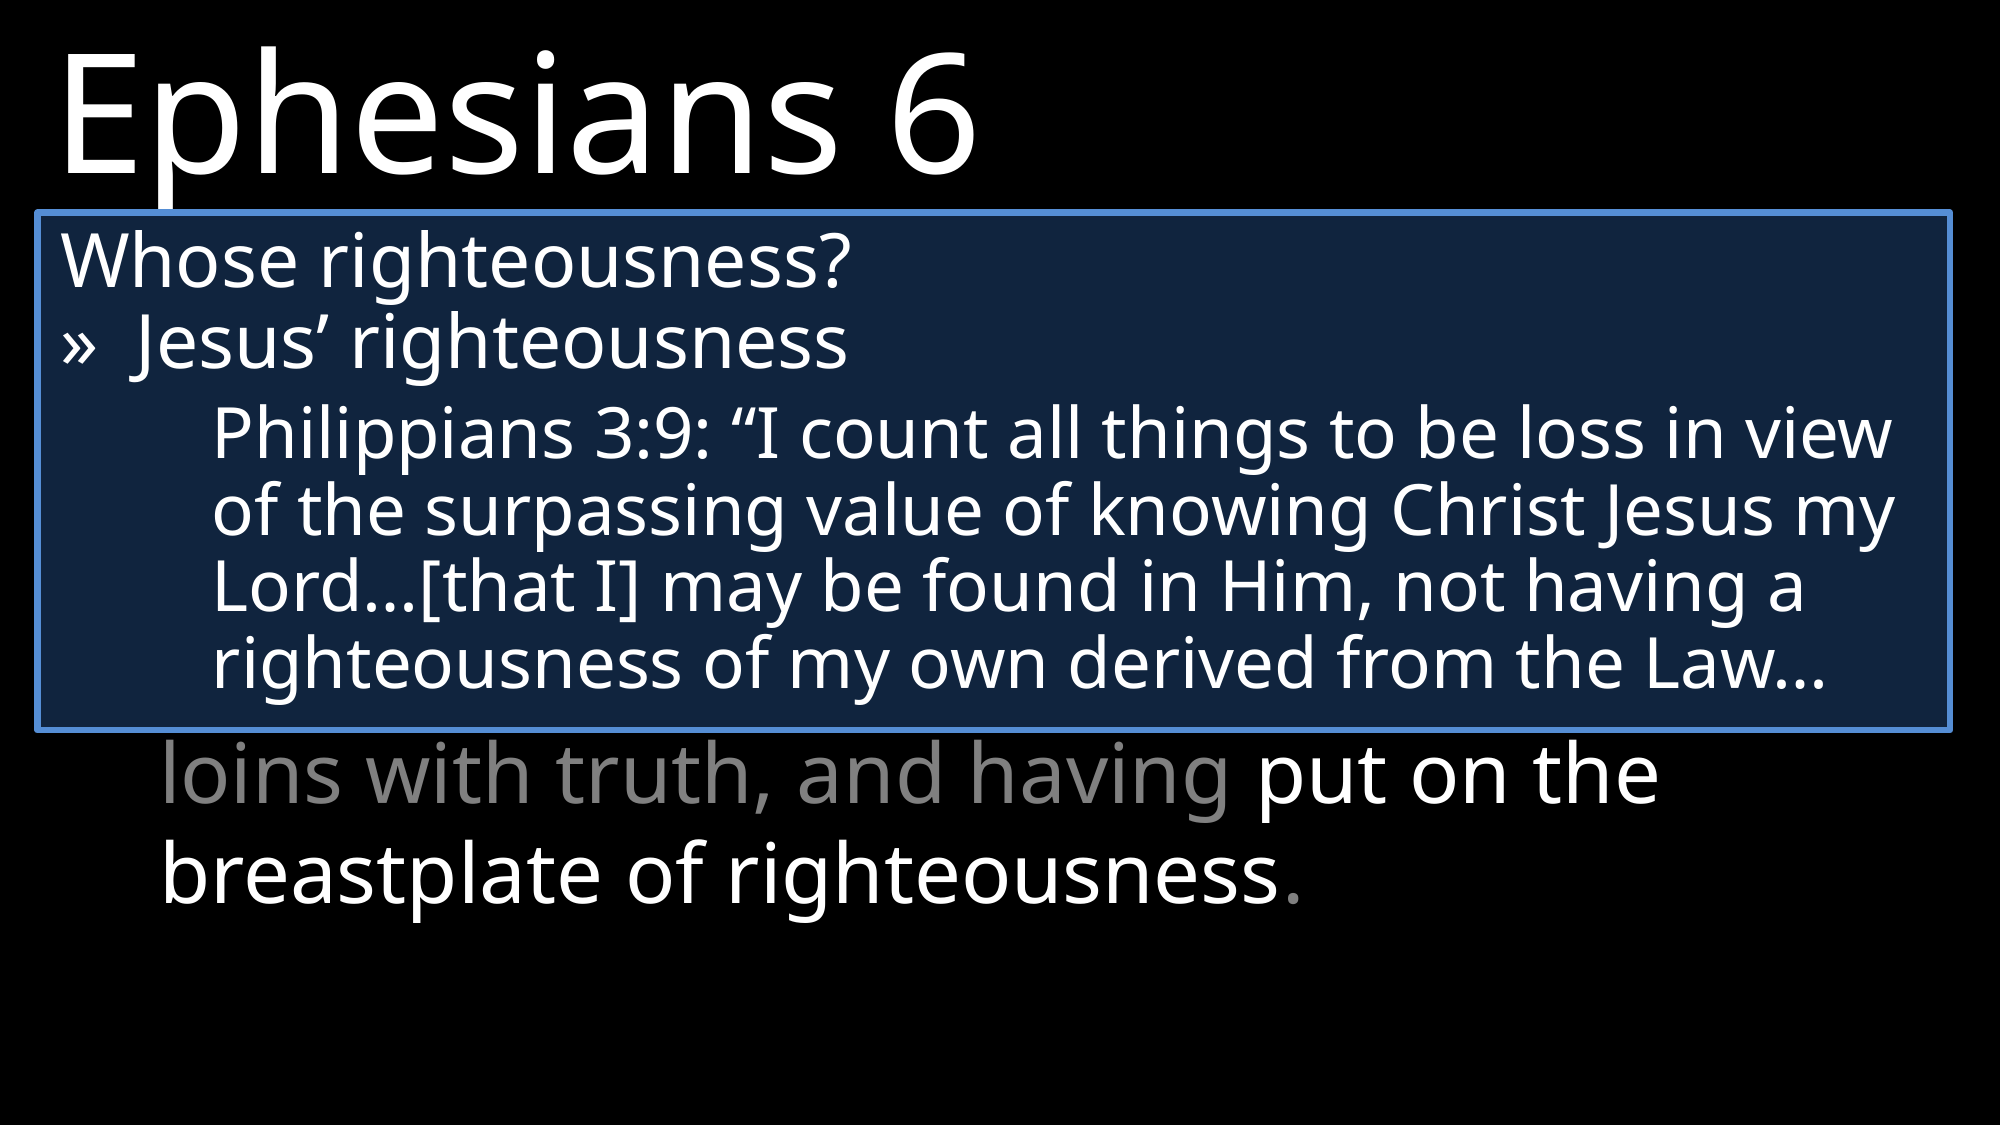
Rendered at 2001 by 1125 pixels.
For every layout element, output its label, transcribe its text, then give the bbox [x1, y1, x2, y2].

text_box 13 Therefore put on the full armor of God, so that when the day of evil comes, you may be able to stand your ground, and after you have done everything, to stand. 14 Stand firm therefore, having girded your loins with truth, and having put on the breastplate of righteousness. [49, 731, 1943, 928]
text_box Whose righteousness? » Jesus’ righteousness Philippians 3:9: “I count all things to be loss in view of the surpassing value of knowing Christ Jesus my Lord…[that I] may be found in Him, not having a righteousness of my own derived from the Law… [45, 215, 1924, 711]
text_box [37, 212, 1950, 731]
text_box Ephesians 6 [37, 0, 1838, 212]
